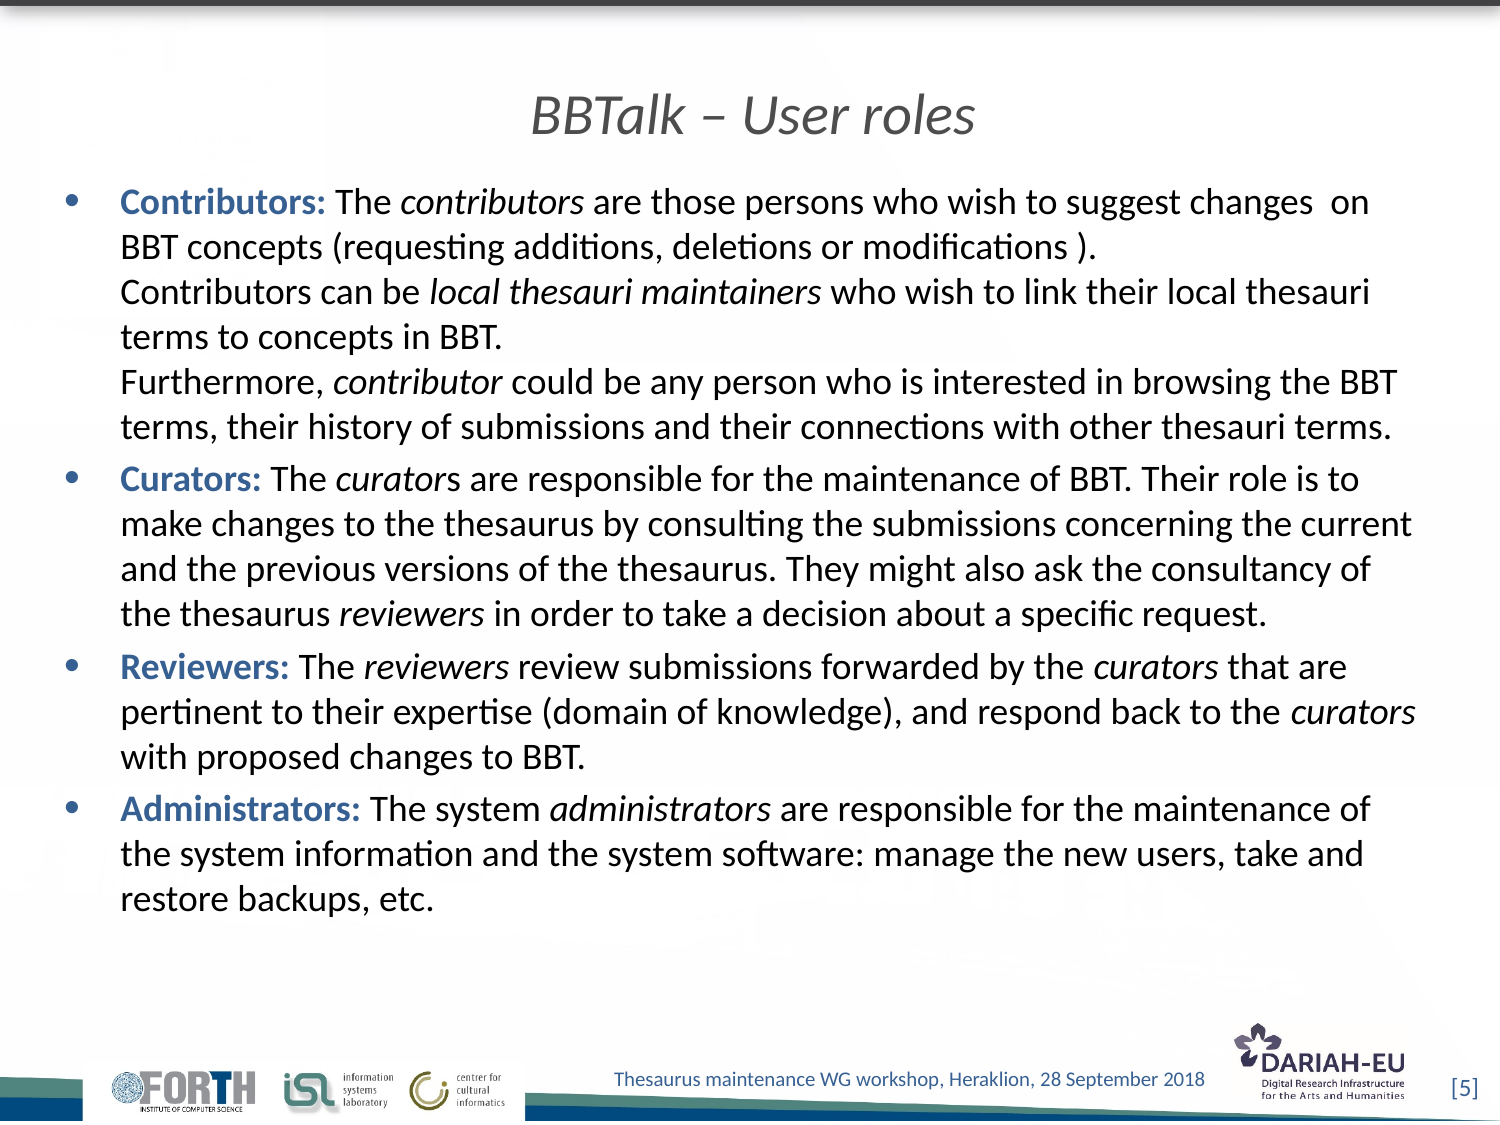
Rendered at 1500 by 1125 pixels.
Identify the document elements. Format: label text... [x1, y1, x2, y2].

title BBTalk – User roles [5, 66, 1500, 157]
picture [0, 0, 1500, 1121]
list Contributors: The contributors are those persons who wish to suggest changes on BBT concepts (requesting additions, deletions or modifications ). Contributors can be local thesauri maintainers who wish to link their local thesauri terms to concepts in BBT. Furthermore, contributor could be any person who is interested in browsing the BBT terms, their history of submissions and their connections with other thesauri terms. Curators: The curators are responsible for the maintenance of BBT. Their role is to make changes to the thesaurus by consulting the submissions concerning the current and the previous versions of the thesaurus. They might also ask the consultancy of the thesaurus reviewers in order to take a decision about a specific request. Reviewers: The reviewers review submissions forwarded by the curators that are pertinent to their expertise (domain of knowledge), and respond back to the curators with proposed changes to BBT. Administrators: The system administrators are responsible for the maintenance of the system information and the system software: manage the new users, take and restore backups, etc. [49, 169, 1436, 1012]
